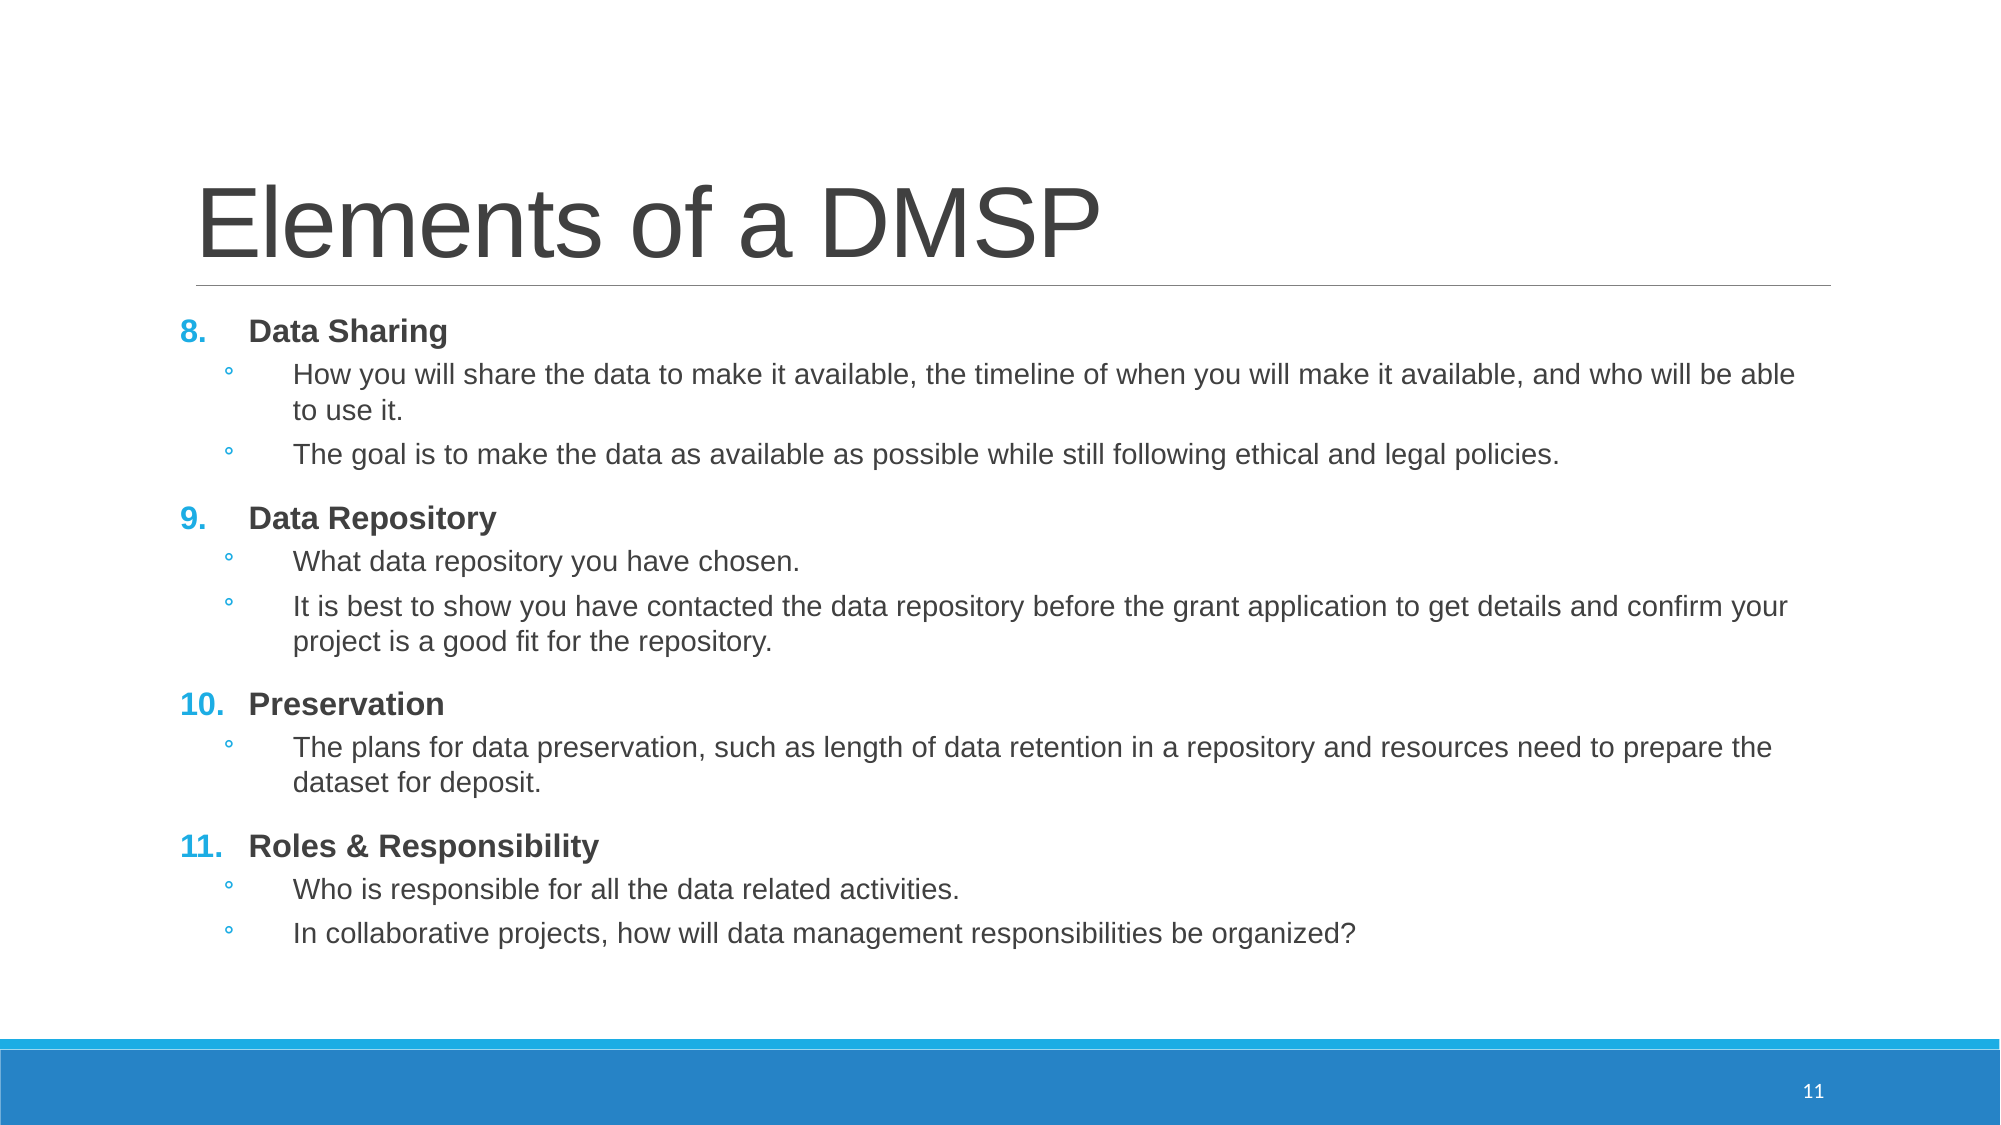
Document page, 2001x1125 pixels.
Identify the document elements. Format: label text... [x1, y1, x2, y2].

list Data Sharing How you will share the data to make it available, the timeline of when you will make it available, and who will be able to use it. The goal is to make the data as available as possible while still following ethical and legal policies. Data Repository What data repository you have chosen. It is best to show you have contacted the data repository before the grant application to get details and confirm your project is a good fit for the repository. Preservation The plans for data preservation, such as length of data retention in a repository and resources need to prepare the dataset for deposit. Roles & Responsibility Who is responsible for all the data related activities. In collaborative projects, how will data management responsibilities be organized? [180, 302, 1830, 963]
slide_number 11 [1624, 1059, 1840, 1120]
title Elements of a DMSP [180, 47, 1830, 285]
